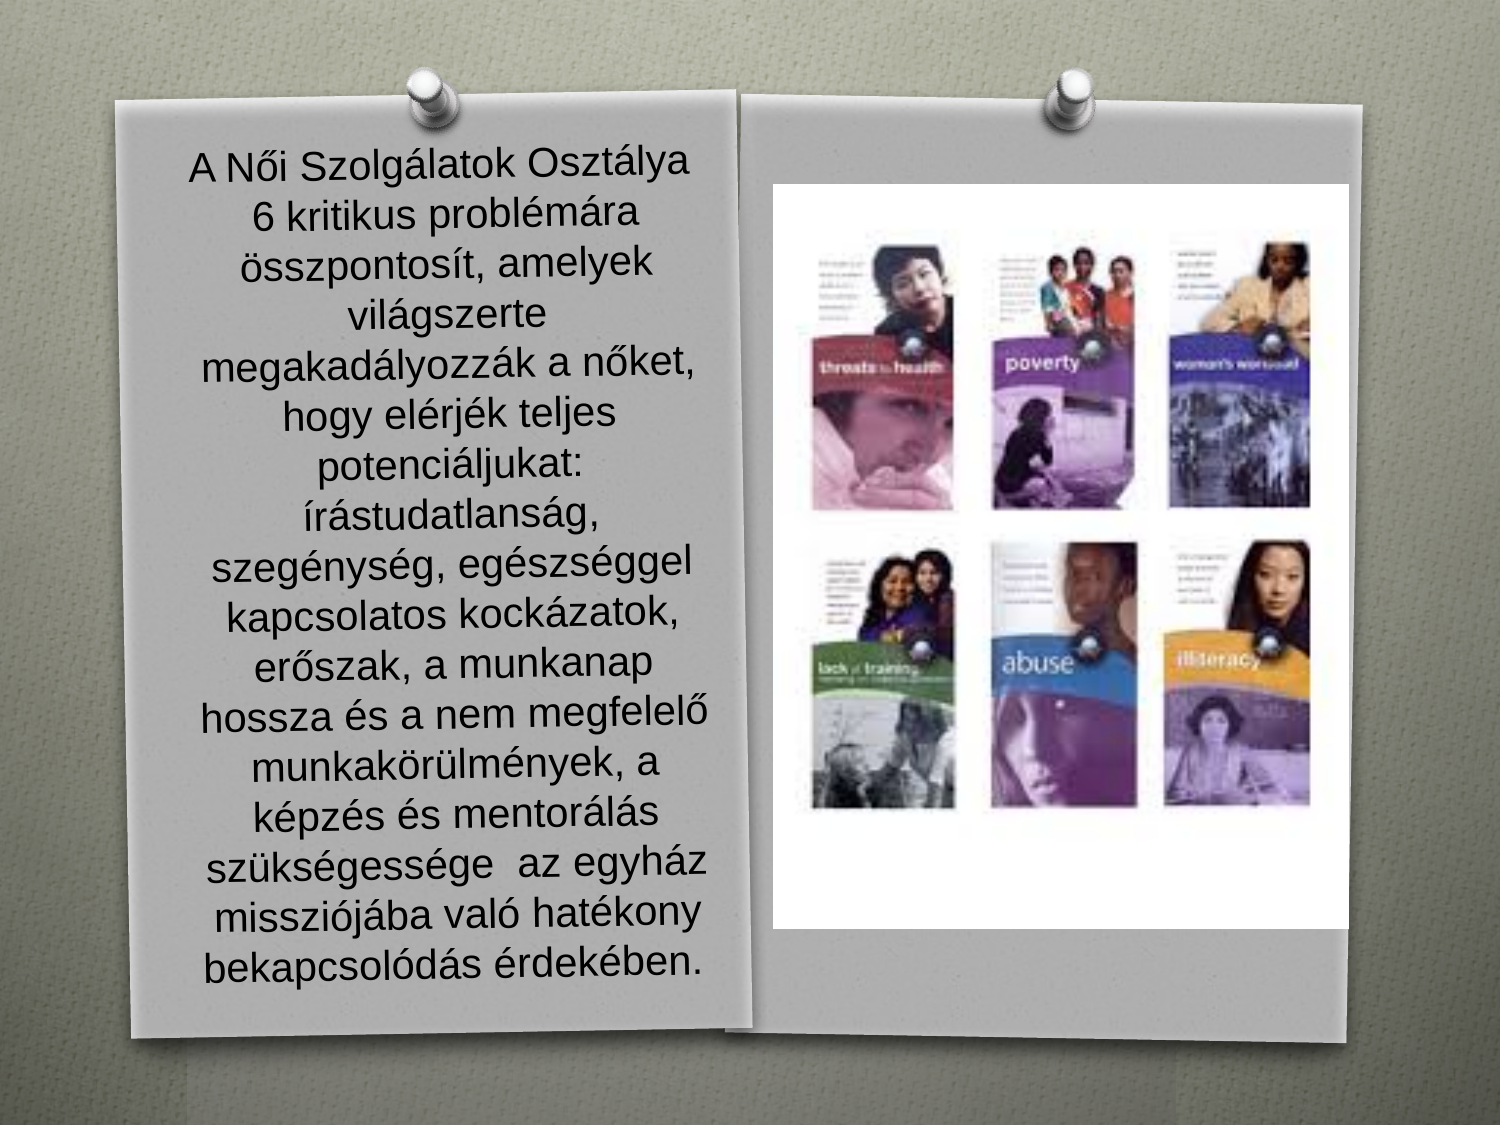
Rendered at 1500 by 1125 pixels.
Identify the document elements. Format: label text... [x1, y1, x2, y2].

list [773, 184, 1349, 929]
picture [1016, 41, 1138, 162]
list A Női Szolgálatok Osztálya 6 kritikus problémára összpontosít, amelyek világszerte megakadályozzák a nőket, hogy elérjék teljes potenciáljukat: írástudatlanság, szegénység, egészséggel kapcsolatos kockázatok, erőszak, a munkanap hossza és a nem megfelelő munkakörülmények, a képzés és mentorálás szükségessége az egyház missziójába való hatékony bekapcsolódás érdekében. [158, 124, 746, 970]
picture [375, 33, 497, 130]
